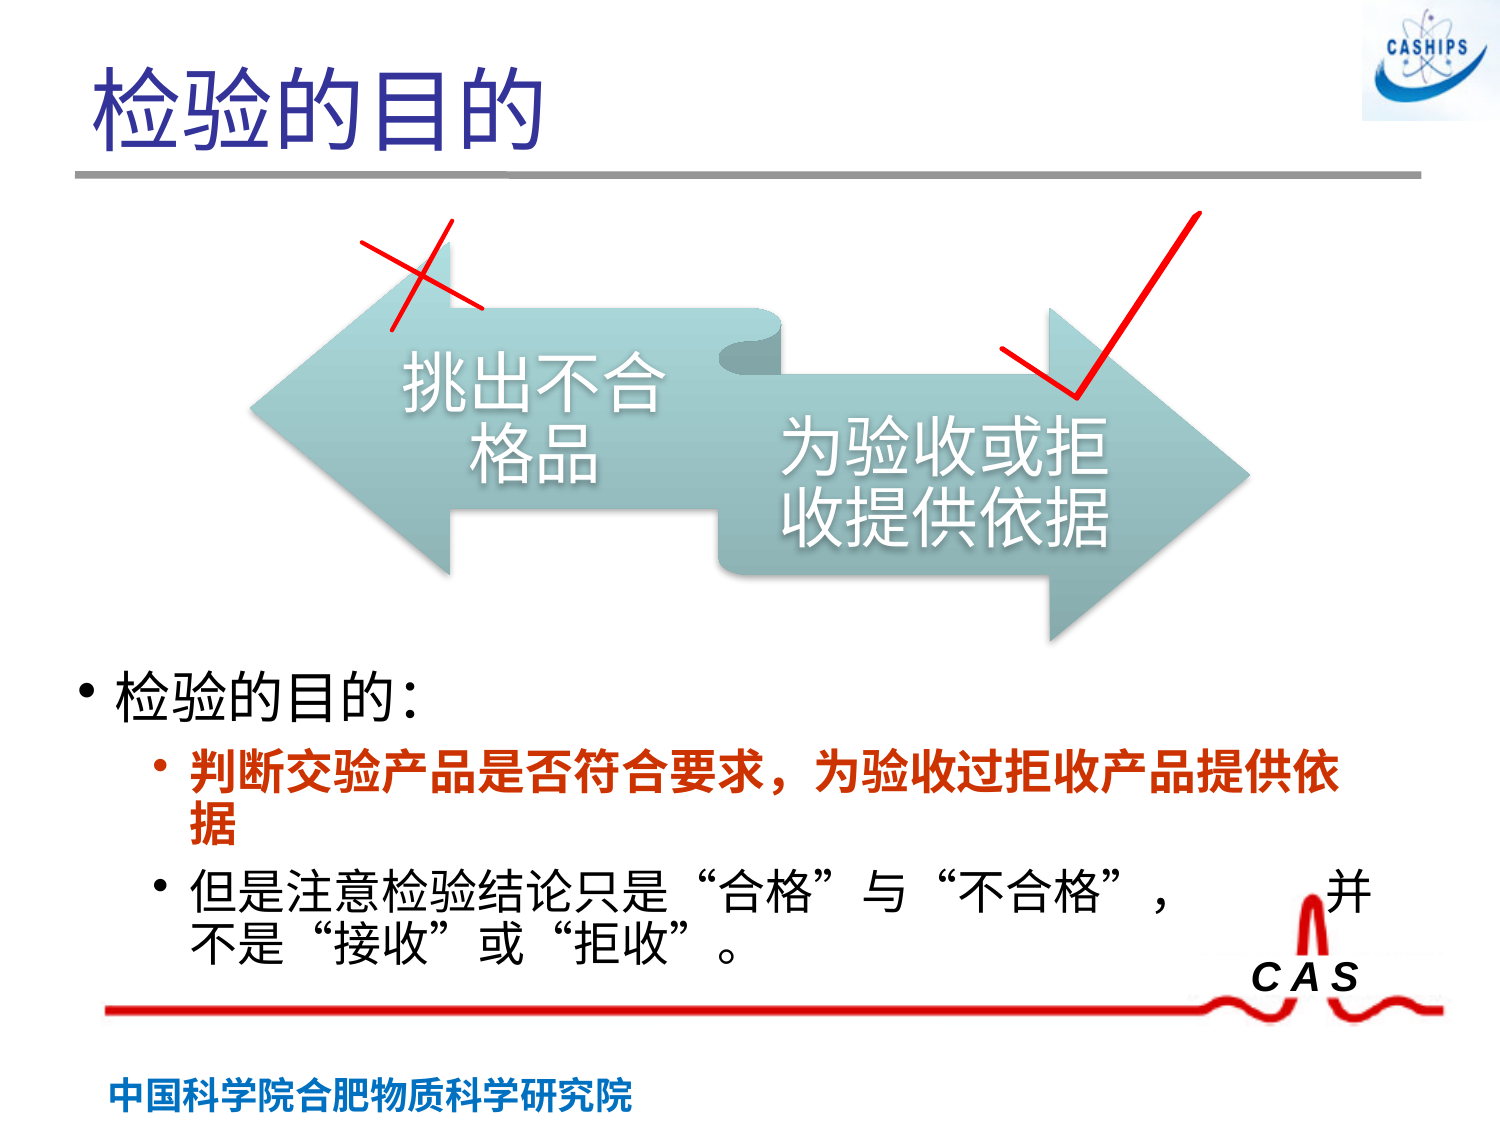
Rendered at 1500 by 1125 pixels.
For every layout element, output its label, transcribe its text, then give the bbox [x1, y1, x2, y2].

list 检验的目的： 判断交验产品是否符合要求，为验收过拒收产品提供依据 但是注意检验结论只是“合格”与“不合格”， 并不是“接收”或“拒收”。 [0, 662, 1400, 993]
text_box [249, 120, 1251, 788]
picture [1362, 0, 1500, 121]
picture [43, 887, 1500, 1052]
title 检验的目的 [75, 45, 988, 175]
